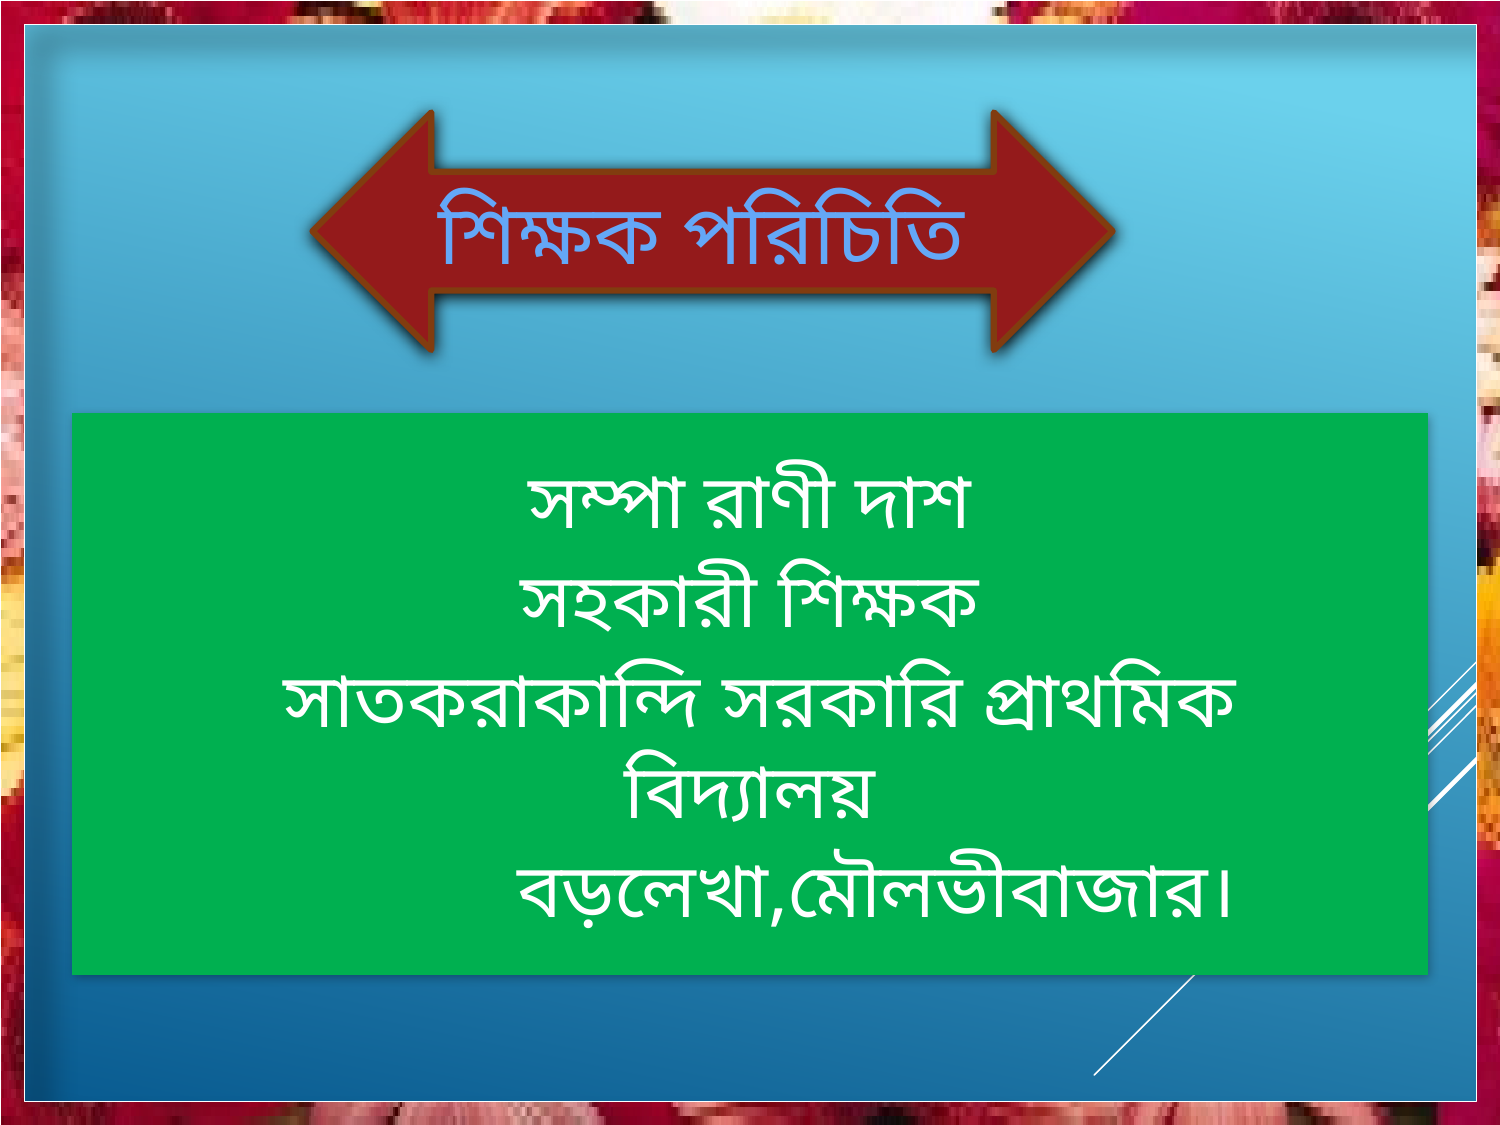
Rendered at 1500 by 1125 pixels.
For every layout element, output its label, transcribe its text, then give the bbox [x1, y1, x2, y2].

text_box সম্পা রাণী দাশ সহকারী শিক্ষক সাতকরাকান্দি সরকারি প্রাথমিক বিদ্যালয় বড়লেখা,মৌলভীবাজার। [71, 411, 1429, 977]
text_box [0, 0, 1500, 1125]
text_box শিক্ষক পরিচিতি [311, 111, 1114, 351]
